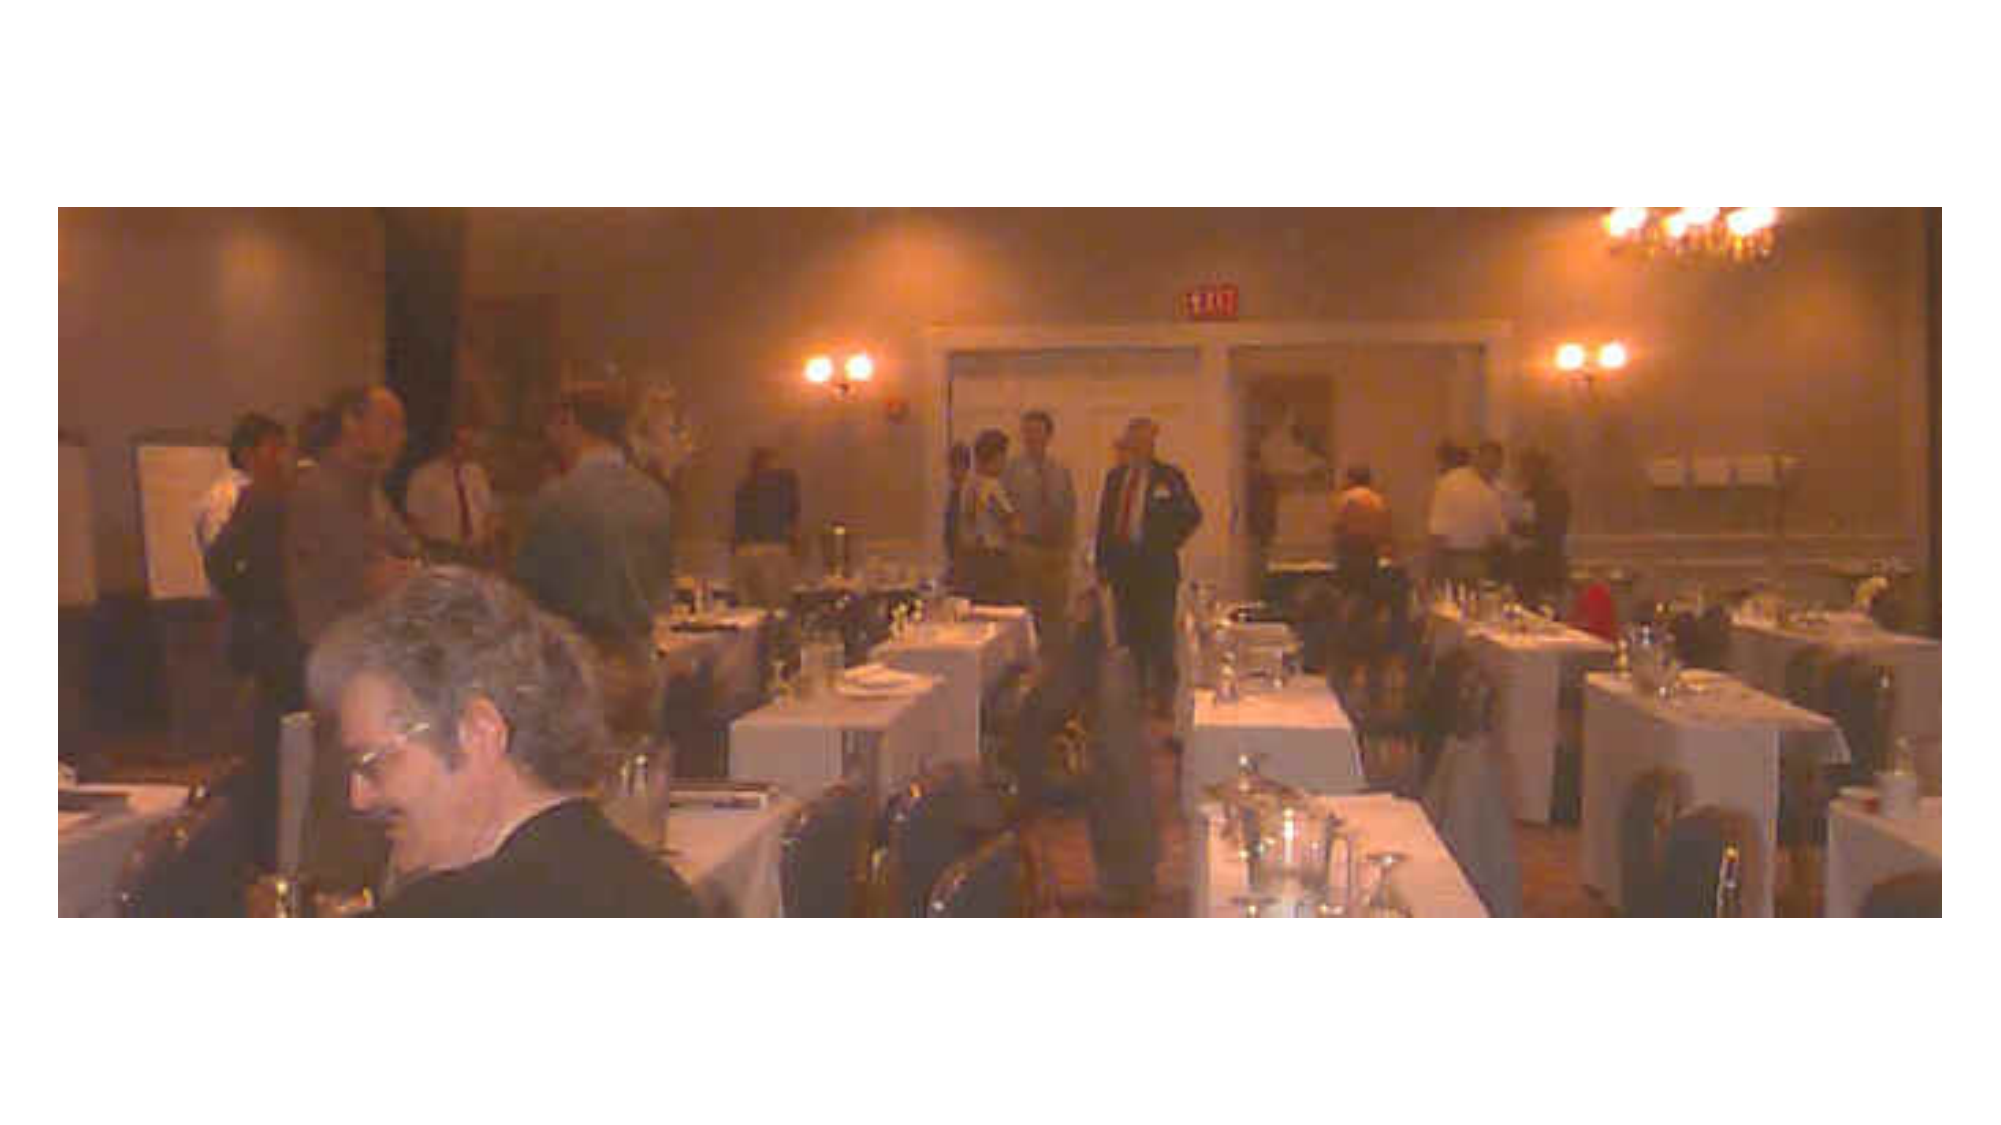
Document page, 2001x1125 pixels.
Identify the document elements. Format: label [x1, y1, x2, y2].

picture [58, 207, 1942, 918]
